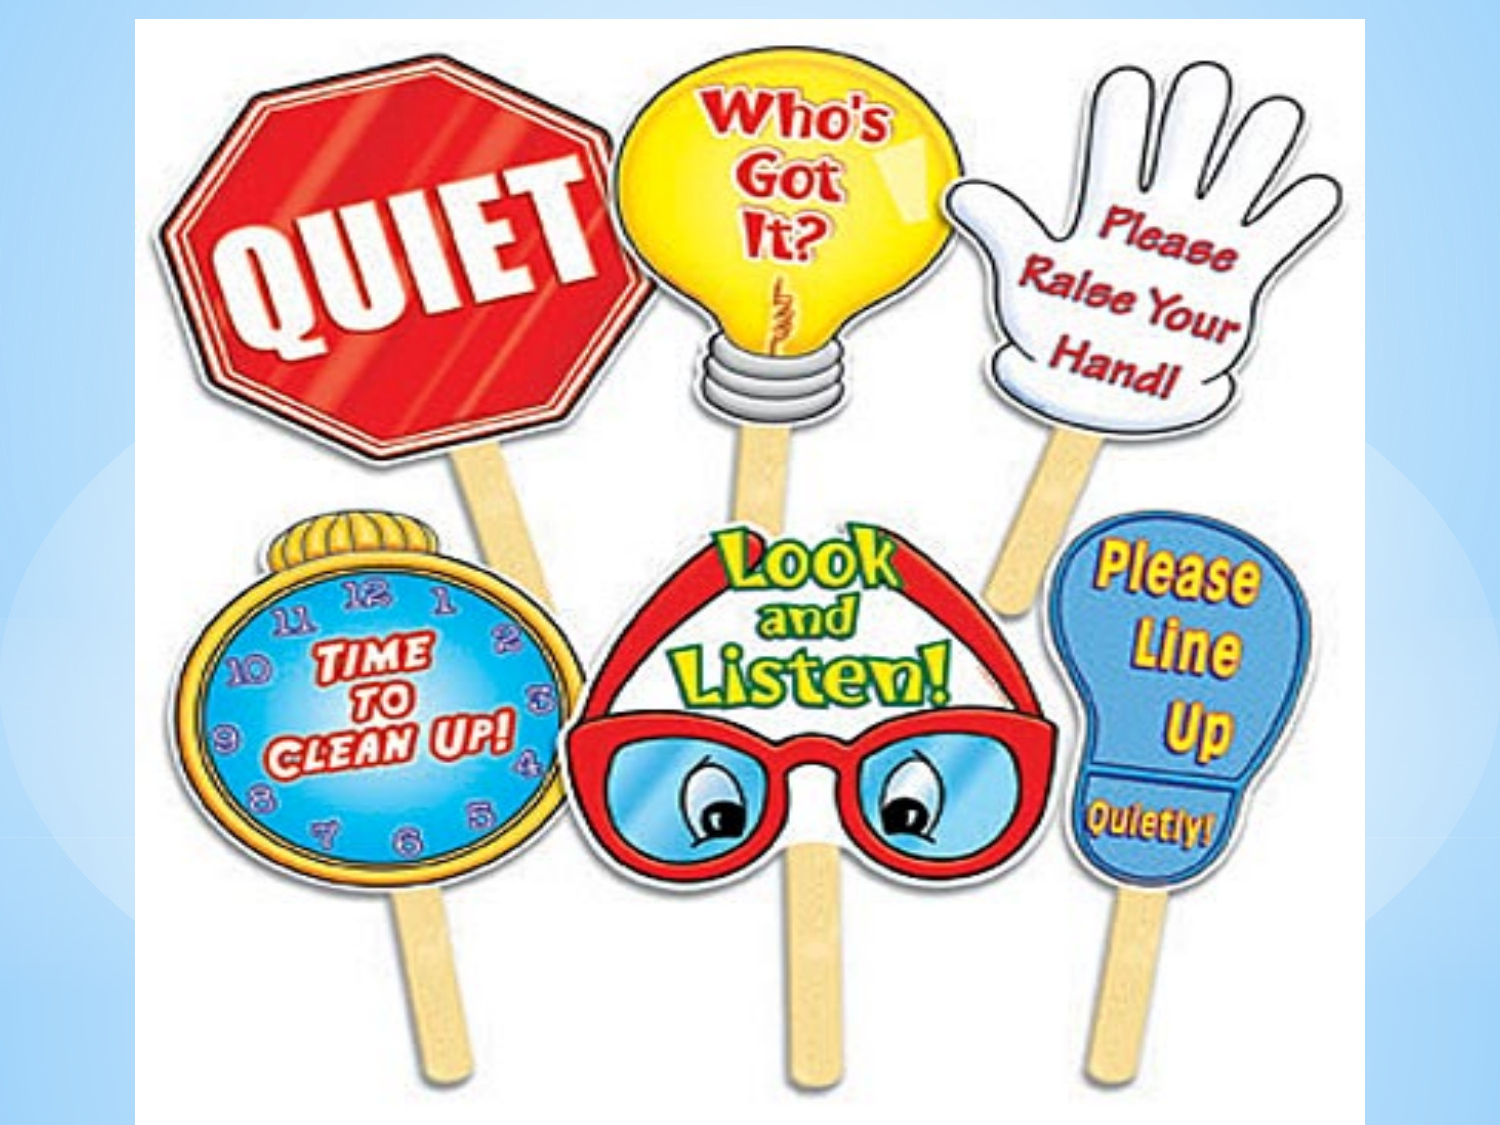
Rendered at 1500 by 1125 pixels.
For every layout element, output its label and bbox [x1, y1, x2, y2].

list [135, 18, 1365, 1125]
